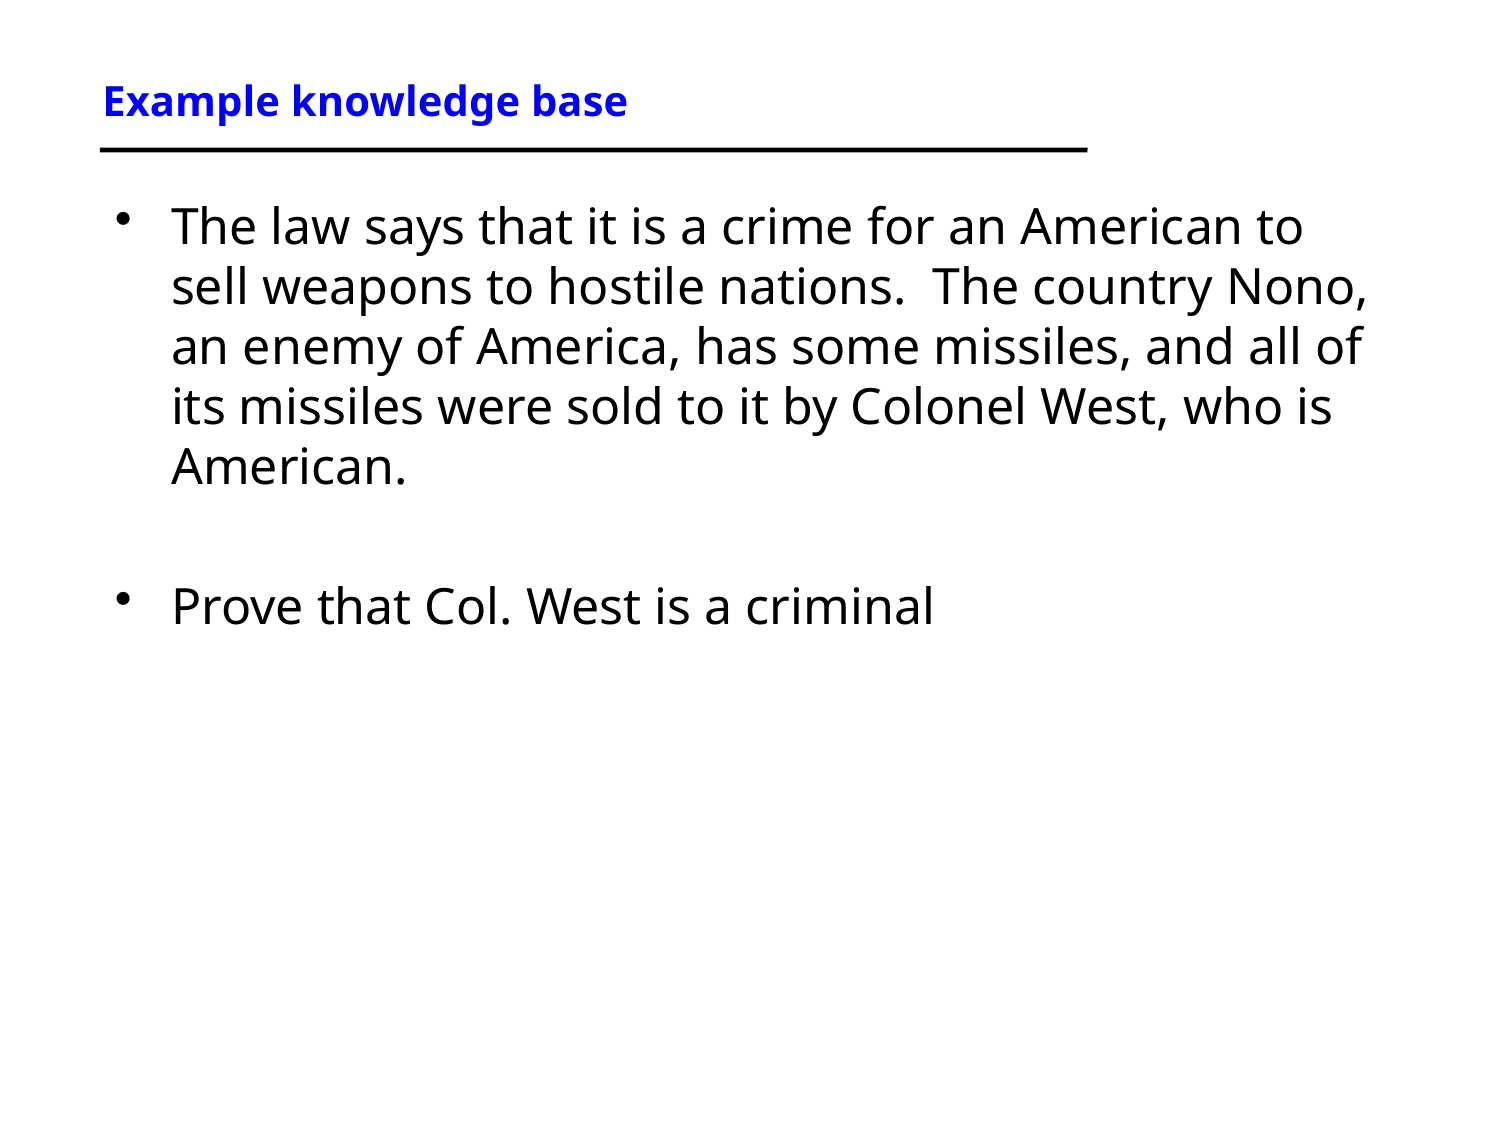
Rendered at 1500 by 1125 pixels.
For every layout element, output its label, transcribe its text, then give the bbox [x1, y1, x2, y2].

list The law says that it is a crime for an American to sell weapons to hostile nations. The country Nono, an enemy of America, has some missiles, and all of its missiles were sold to it by Colonel West, who is American. Prove that Col. West is a criminal [99, 187, 1388, 1013]
title Example knowledge base [87, 50, 1363, 150]
